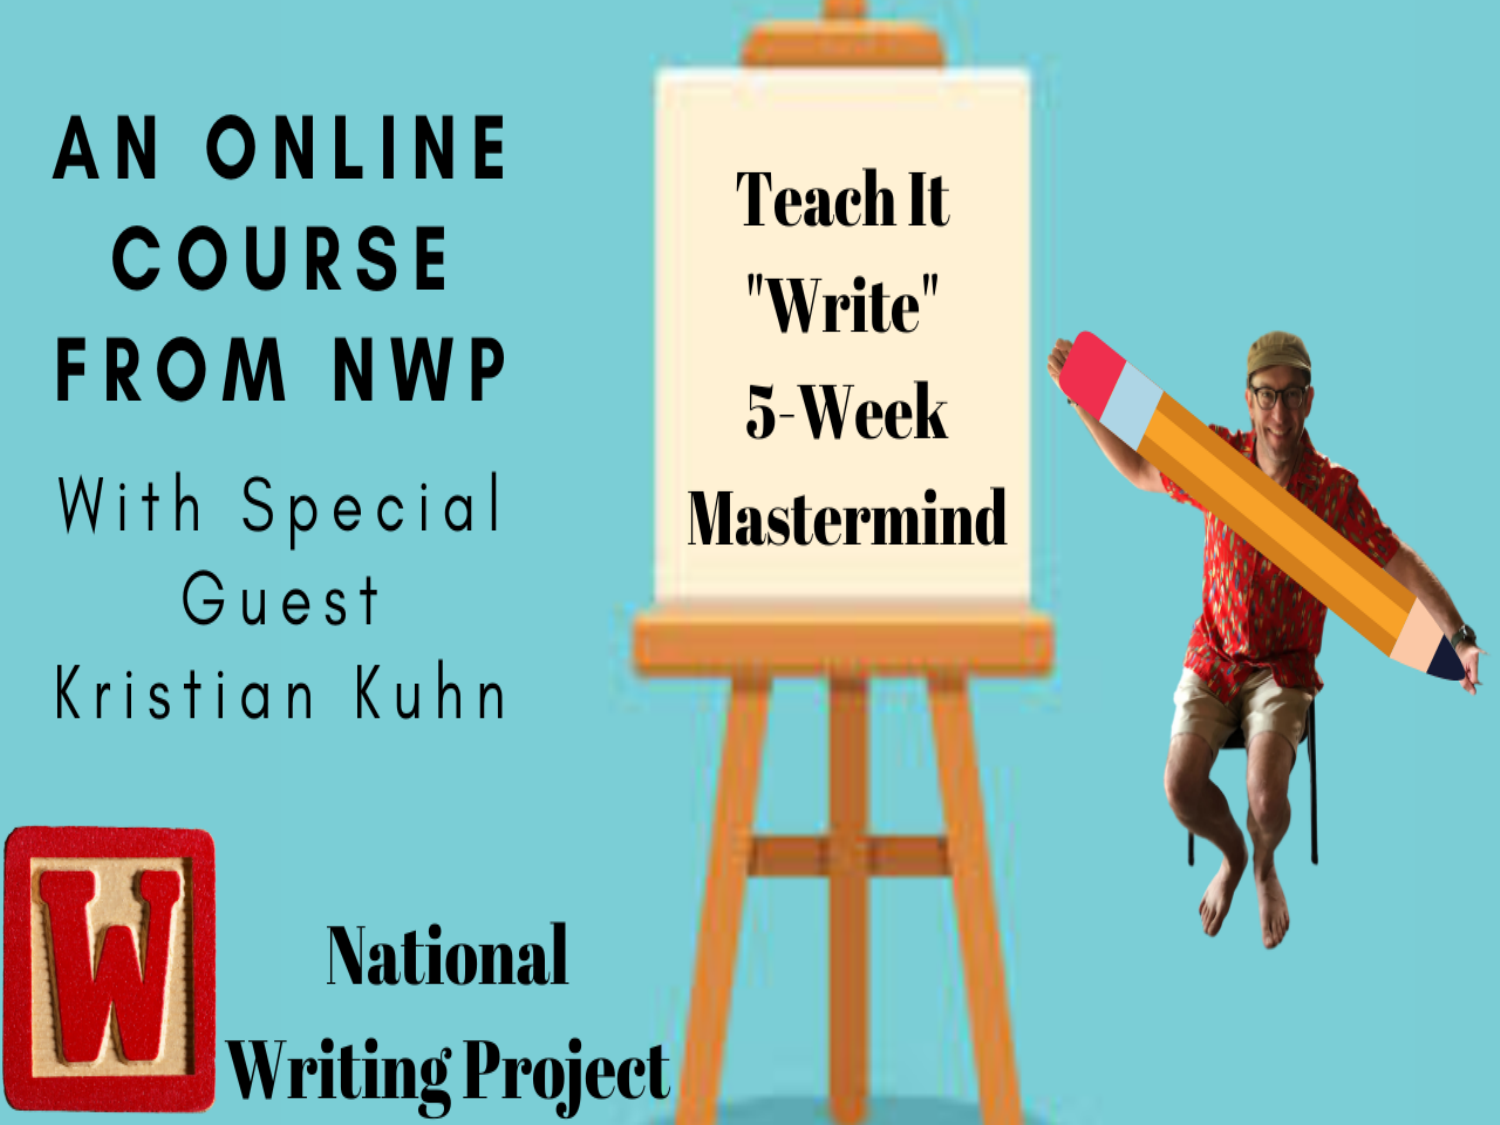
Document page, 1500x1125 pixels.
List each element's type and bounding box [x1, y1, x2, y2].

list [0, 0, 1500, 1125]
